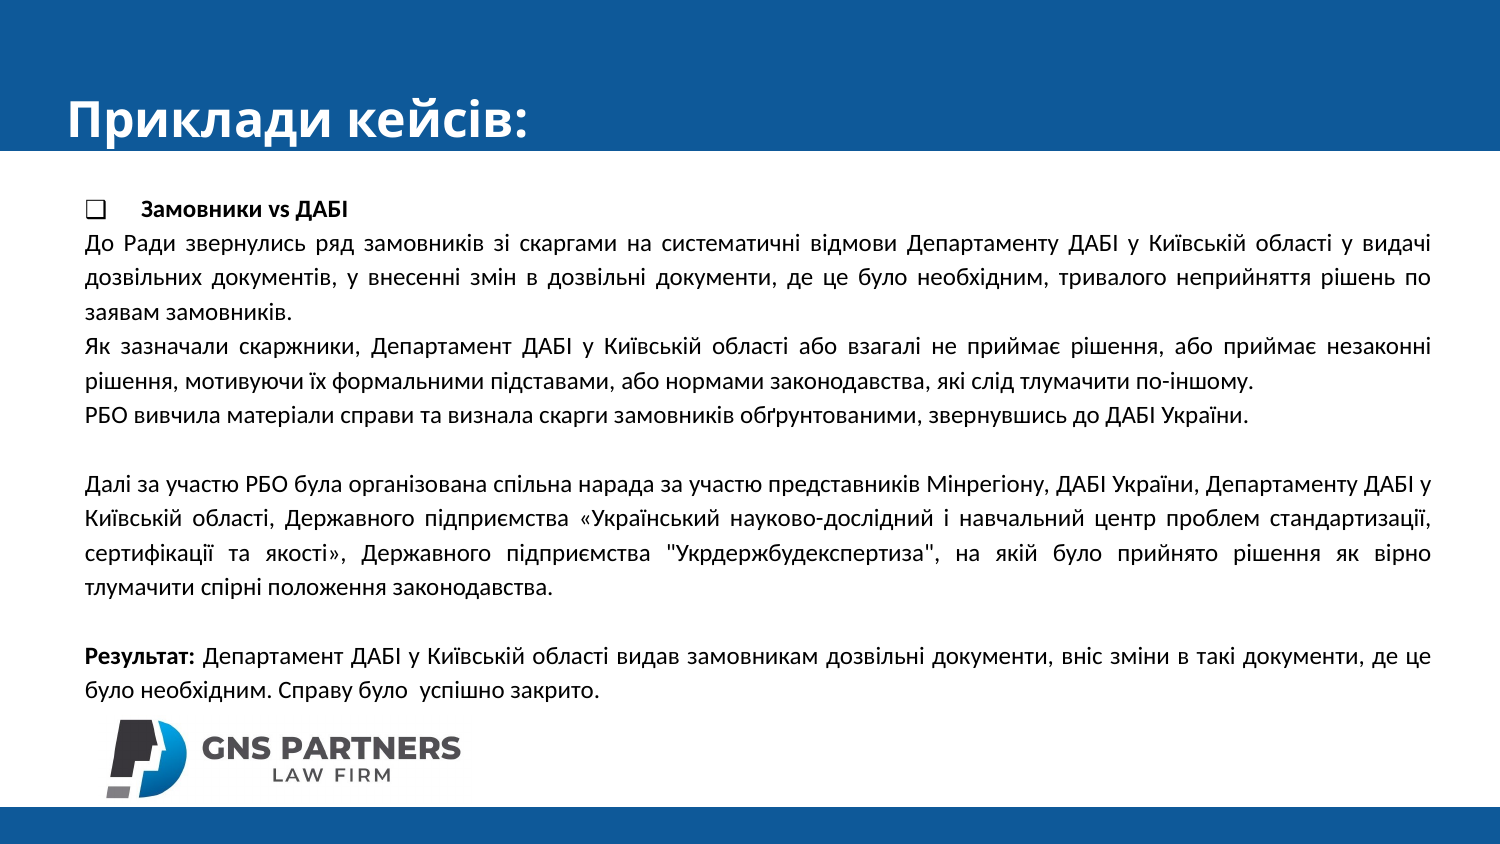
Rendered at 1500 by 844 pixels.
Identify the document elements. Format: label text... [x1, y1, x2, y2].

picture [0, 0, 1500, 844]
list Замовники vs ДАБІ До Ради звернулись ряд замовників зі скаргами на систематичні відмови Департаменту ДАБІ у Київській області у видачі дозвільних документів, у внесенні змін в дозвільні документи, де це було необхідним, тривалого неприйняття рішень по заявам замовників. Як зазначали скаржники, Департамент ДАБІ у Київській області або взагалі не приймає рішення, або приймає незаконні рішення, мотивуючи їх формальними підставами, або нормами законодавства, які слід тлумачити по-іншому. РБО вивчила матеріали справи та визнала скарги замовників обґрунтованими, звернувшись до ДАБІ України. Далі за участю РБО була організована спільна нарада за участю представників Мінрегіону, ДАБІ України, Департаменту ДАБІ у Київській області, Державного підприємства «Український науково-дослідний і навчальний центр проблем стандартизації, сертифікації та якості», Державного підприємства "Укрдержбудекспертиза", на якій було прийнято рішення як вірно тлумачити спірні положення законодавства. Результат: Департамент ДАБІ у Київській області видав замовникам дозвільні документи, вніс зміни в такі документи, де це було необхідним. Справу було успішно закрито. [51, 172, 1449, 750]
title Приклади кейсів: [51, 72, 1449, 167]
